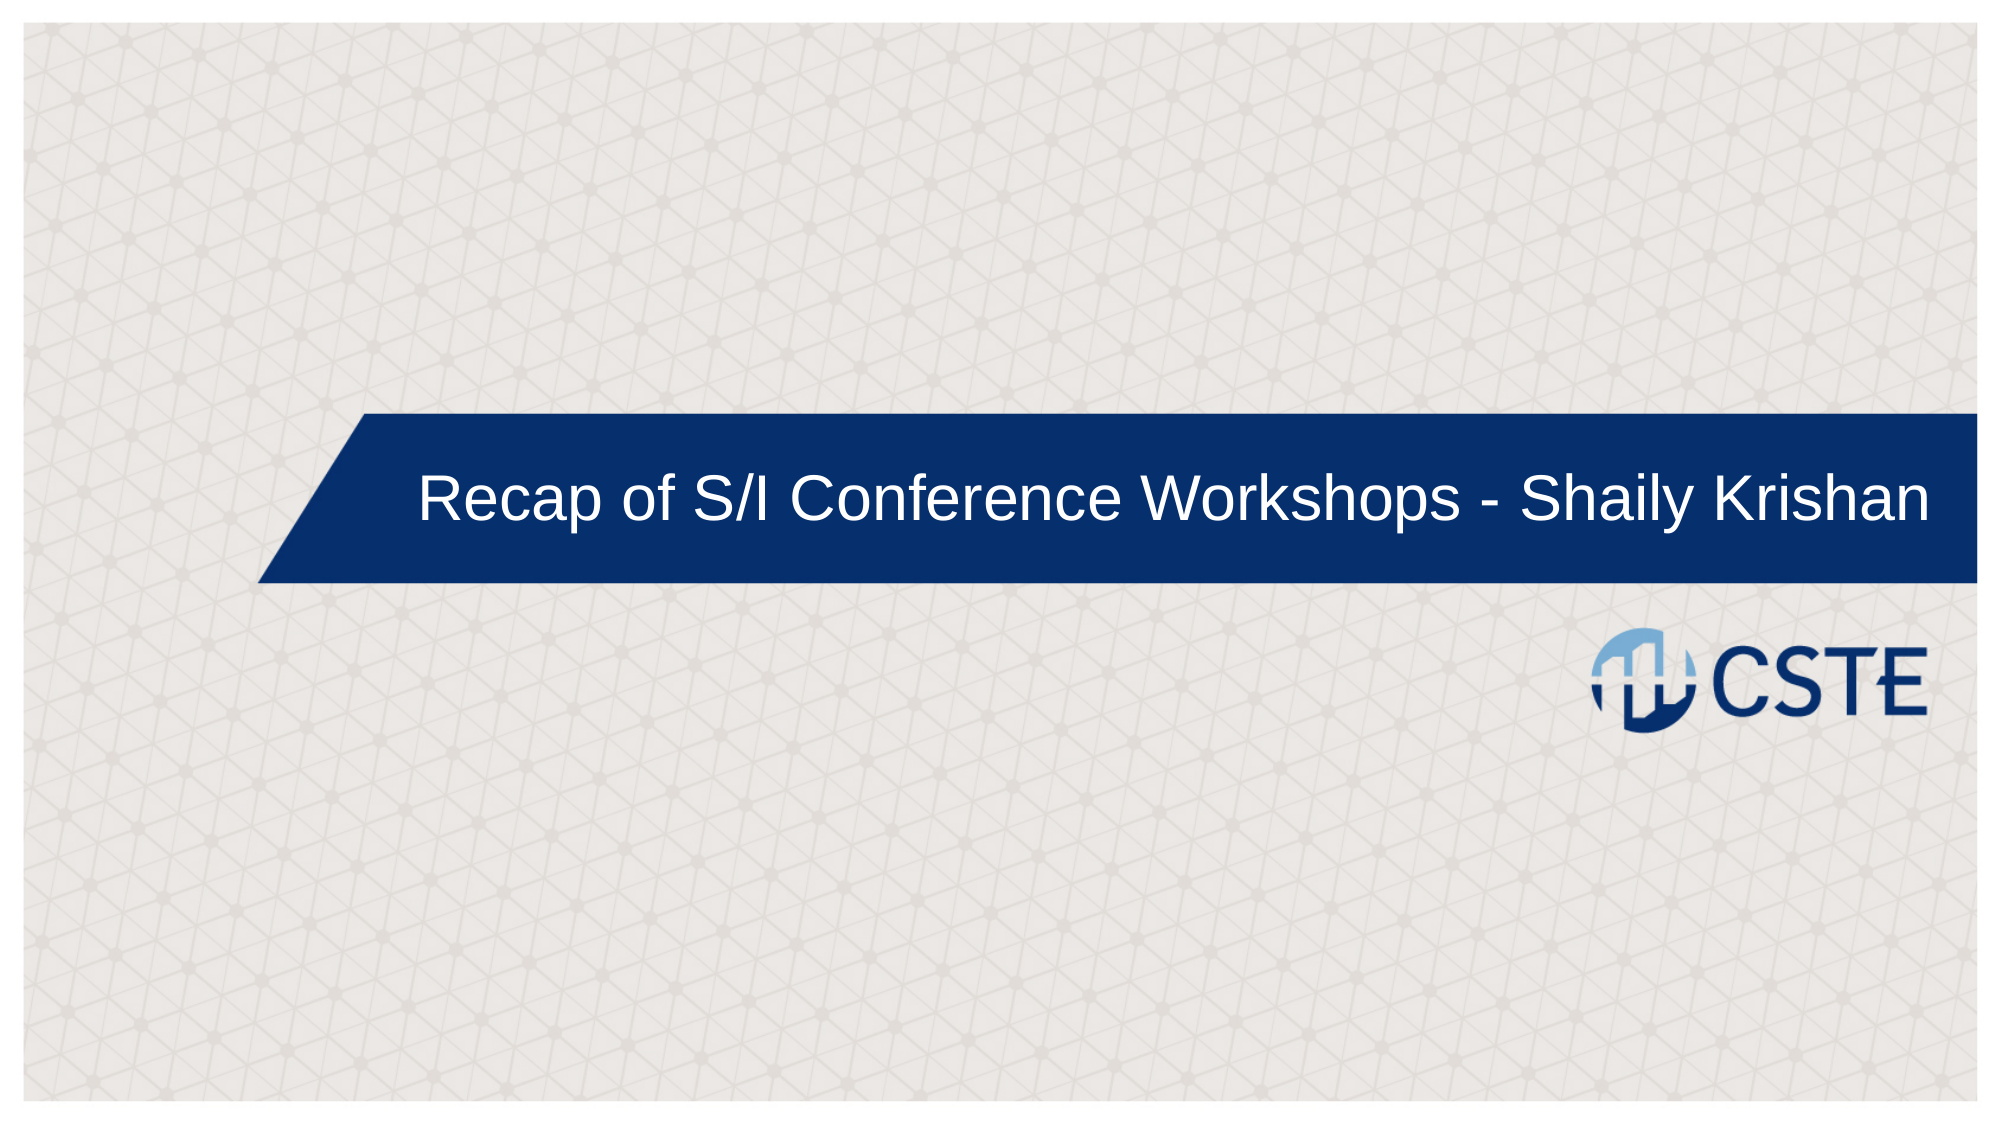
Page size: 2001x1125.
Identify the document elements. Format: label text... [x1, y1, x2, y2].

picture [0, 0, 2001, 1125]
title Recap of S/I Conference Workshops - Shaily Krishan [384, 425, 1964, 575]
